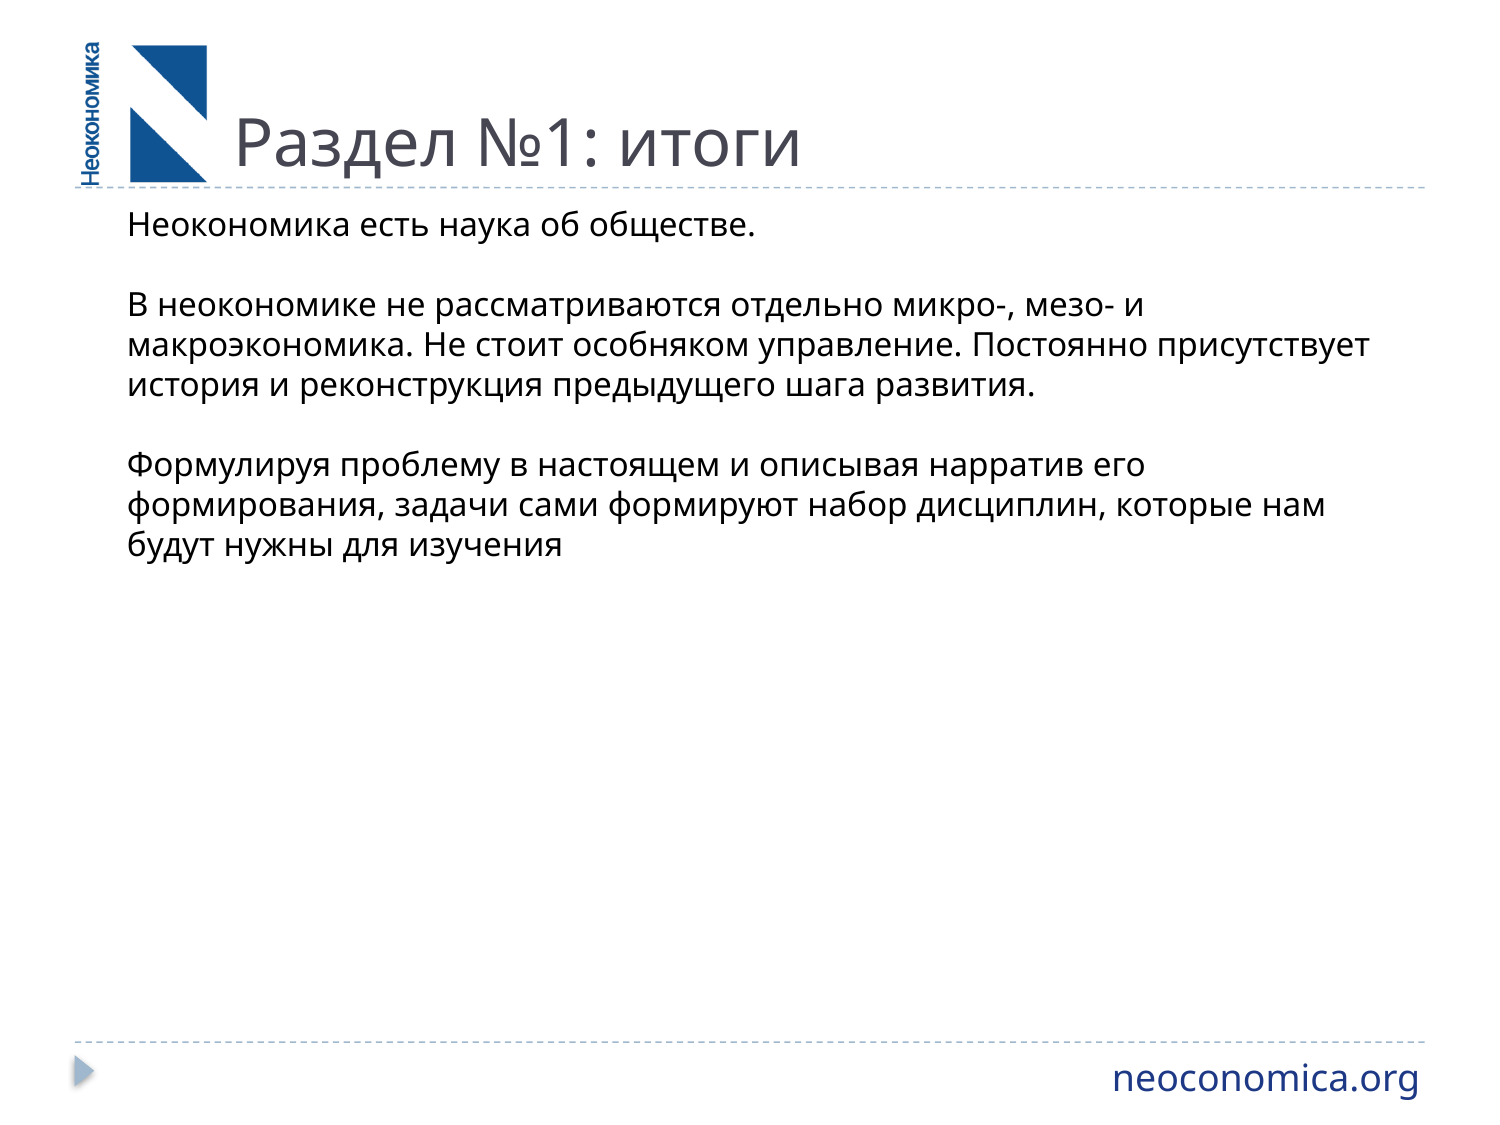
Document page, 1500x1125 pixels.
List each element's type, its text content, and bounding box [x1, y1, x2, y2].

title Раздел №1: итоги [218, 24, 1425, 188]
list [76, 42, 219, 185]
text_box Неокономика есть наука об обществе. В неокономике не рассматриваются отдельно микро-, мезо- и макроэкономика. Не стоит особняком управление. Постоянно присутствует история и реконструкция предыдущего шага развития. Формулируя проблему в настоящем и описывая нарратив его формирования, задачи сами формируют набор дисциплин, которые нам будут нужны для изучения [112, 196, 1400, 571]
footer neoconomica.org [844, 1046, 1436, 1125]
